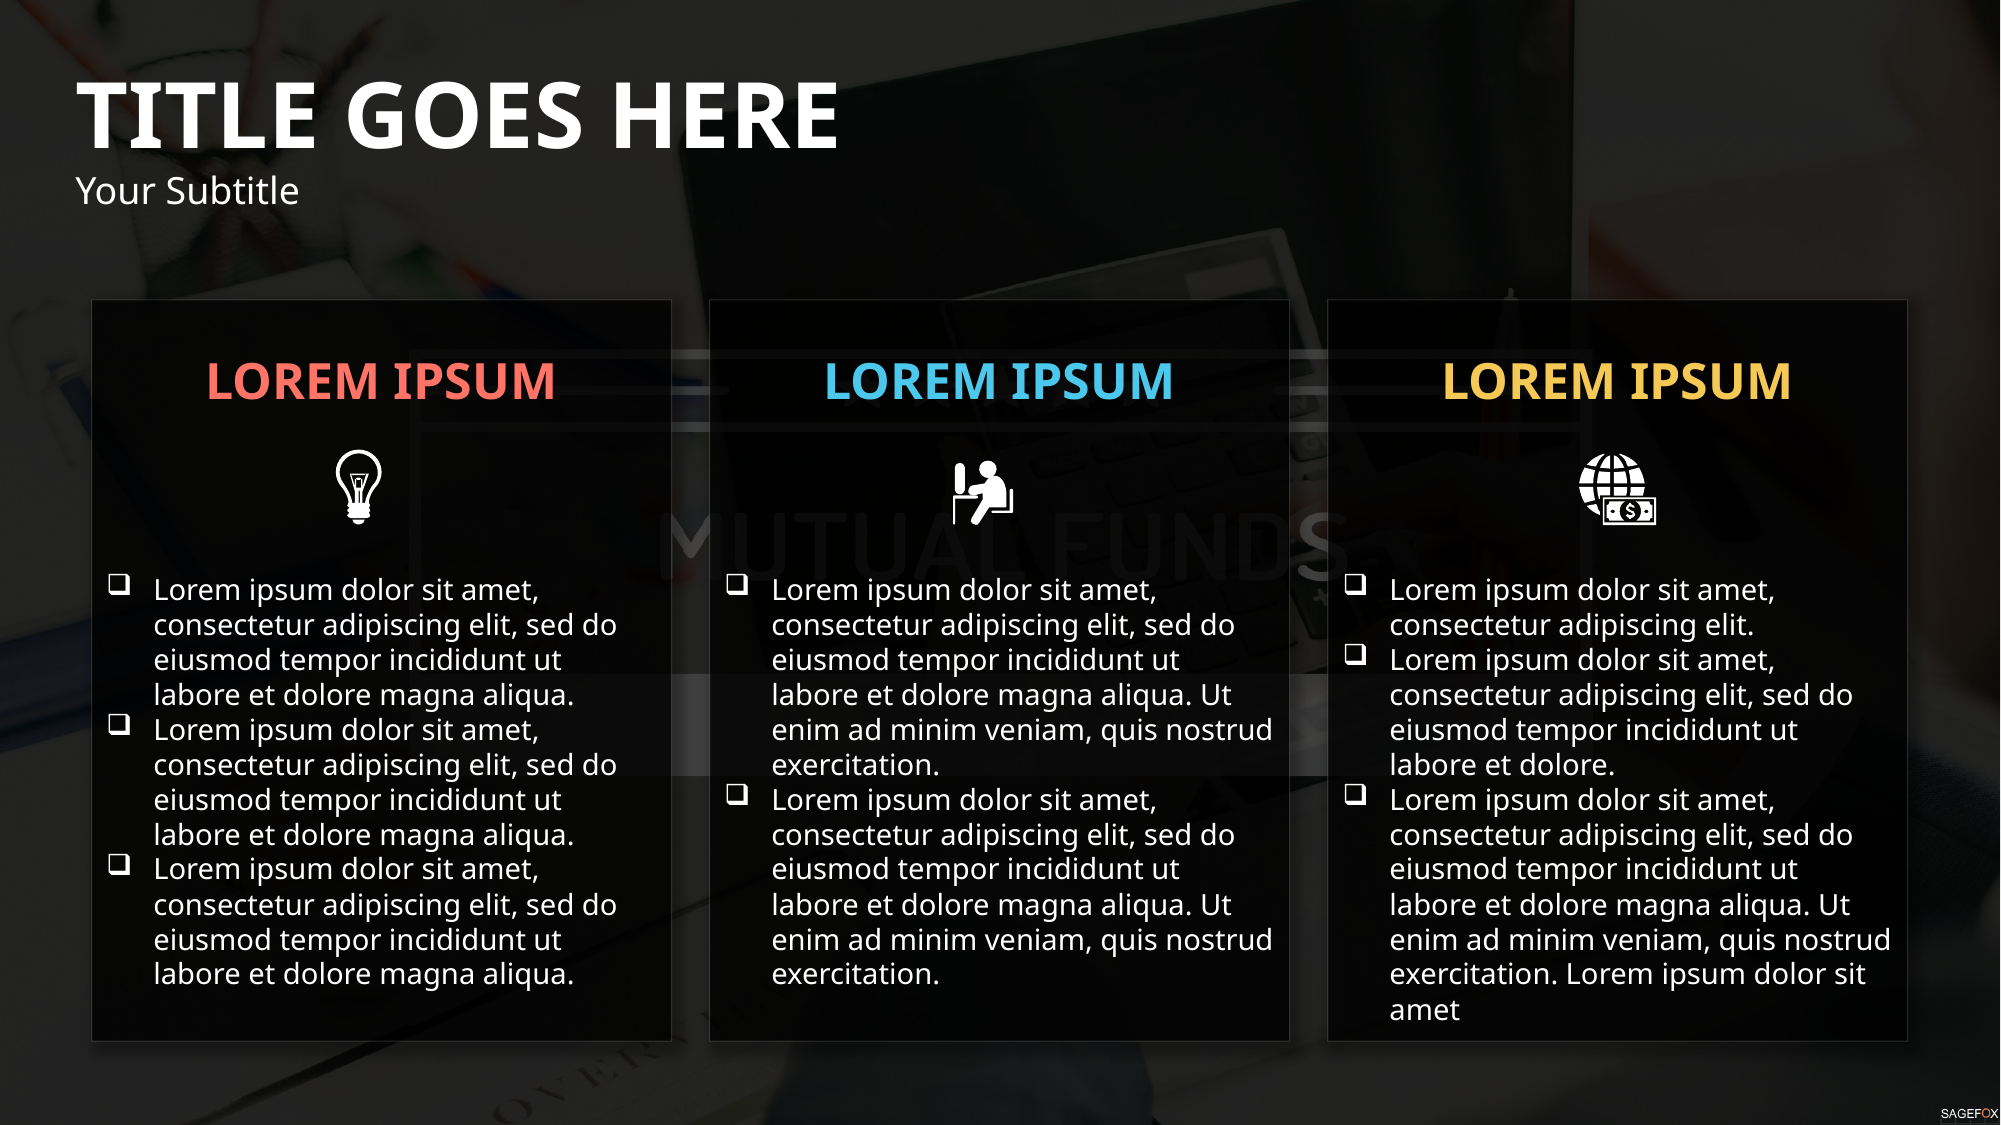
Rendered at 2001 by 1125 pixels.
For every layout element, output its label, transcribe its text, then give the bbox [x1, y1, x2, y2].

text_box Lorem ipsum dolor sit amet, consectetur adipiscing elit, sed do eiusmod tempor incididunt ut labore et dolore magna aliqua. Ut enim ad minim veniam, quis nostrud exercitation. Lorem ipsum dolor sit amet, consectetur adipiscing elit, sed do eiusmod tempor incididunt ut labore et dolore magna aliqua. Ut enim ad minim veniam, quis nostrud exercitation. [709, 538, 1290, 999]
text_box [91, 299, 673, 1042]
text_box TITLE GOES HERE Your Subtitle [60, 49, 1036, 220]
picture [0, 0, 2001, 1125]
text_box LOREM IPSUM [91, 342, 672, 417]
text_box [1327, 299, 1909, 1042]
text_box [335, 449, 382, 525]
text_box Lorem ipsum dolor sit amet, consectetur adipiscing elit, sed do eiusmod tempor incididunt ut labore et dolore magna aliqua. Lorem ipsum dolor sit amet, consectetur adipiscing elit, sed do eiusmod tempor incididunt ut labore et dolore magna aliqua. Lorem ipsum dolor sit amet, consectetur adipiscing elit, sed do eiusmod tempor incididunt ut labore et dolore magna aliqua. [91, 538, 672, 999]
text_box Lorem ipsum dolor sit amet, consectetur adipiscing elit. Lorem ipsum dolor sit amet, consectetur adipiscing elit, sed do eiusmod tempor incididunt ut labore et dolore. Lorem ipsum dolor sit amet, consectetur adipiscing elit, sed do eiusmod tempor incididunt ut labore et dolore magna aliqua. Ut enim ad minim veniam, quis nostrud exercitation. Lorem ipsum dolor sit amet [1327, 538, 1908, 1034]
text_box LOREM IPSUM [1327, 342, 1908, 417]
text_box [952, 460, 1013, 525]
text_box [709, 299, 1291, 1042]
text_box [1579, 453, 1657, 526]
text_box LOREM IPSUM [709, 342, 1290, 417]
